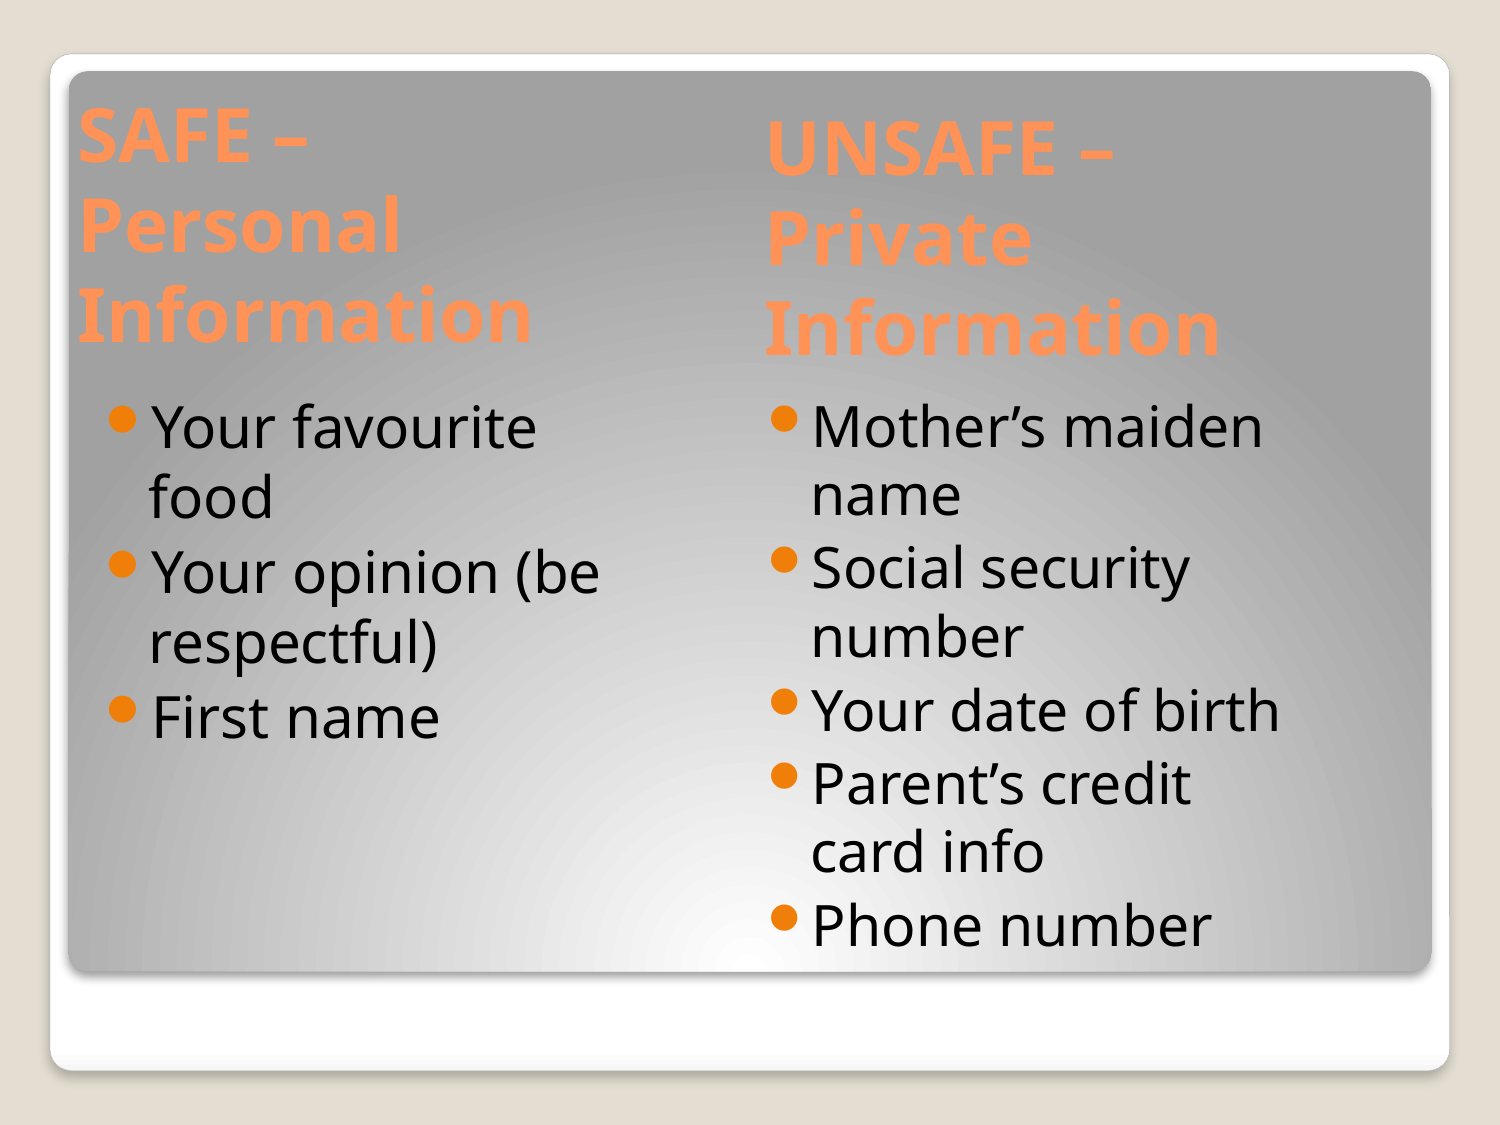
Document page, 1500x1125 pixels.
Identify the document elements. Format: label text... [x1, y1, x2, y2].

title SAFE – Personal Information [62, 75, 668, 366]
text_box UNSAFE – Private Information [749, 87, 1355, 378]
text_box Mother’s maiden name Social security number Your date of birth Parent’s credit card info Phone number [737, 375, 1300, 1038]
list Your favourite food Your opinion (be respectful) First name [74, 374, 638, 1039]
